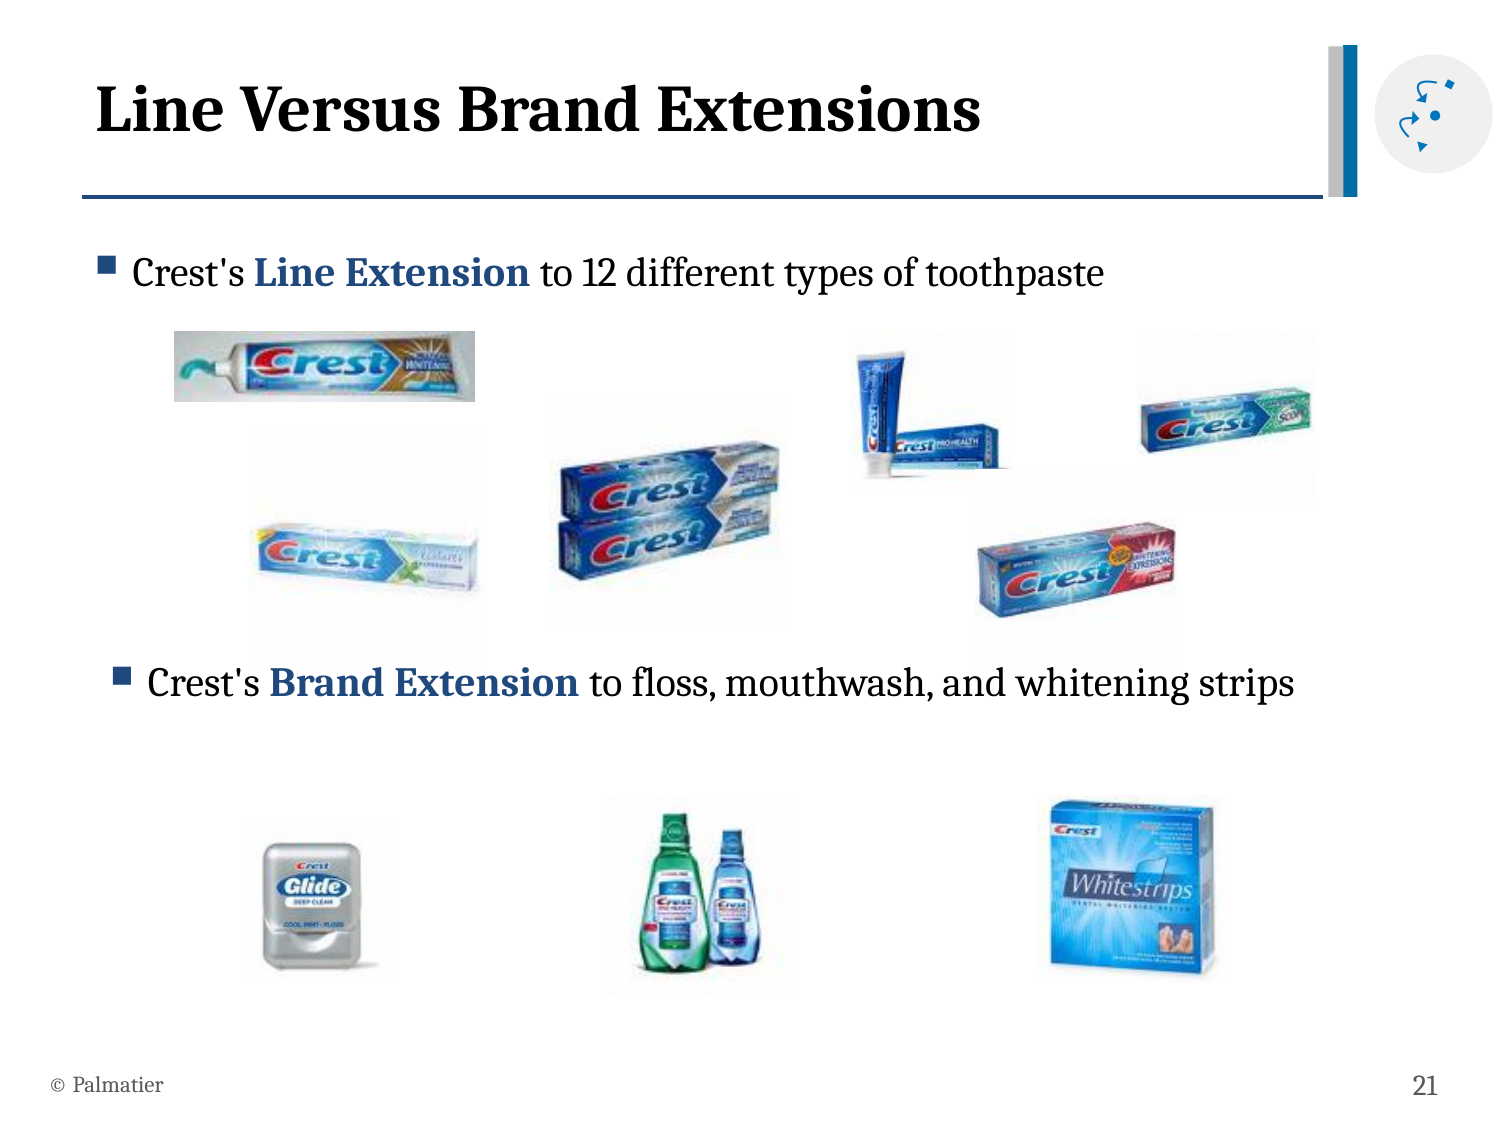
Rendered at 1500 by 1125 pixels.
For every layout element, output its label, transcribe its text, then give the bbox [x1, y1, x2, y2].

text_box Crest's Brand Extension to floss, mouthwash, and whitening strips [95, 647, 1446, 823]
text_box Crest's Line Extension to 12 different types of toothpaste [80, 236, 1431, 412]
picture [549, 393, 788, 633]
footer © Palmatier [33, 1053, 1038, 1114]
picture [1136, 331, 1317, 511]
picture [236, 818, 401, 983]
picture [249, 431, 488, 670]
slide_number 21 [1361, 1053, 1453, 1114]
picture [849, 331, 1179, 673]
title Line Versus Brand Extensions [80, 56, 1320, 189]
picture [599, 794, 801, 996]
picture [1357, 37, 1500, 188]
picture [174, 331, 476, 403]
picture [1036, 794, 1226, 984]
